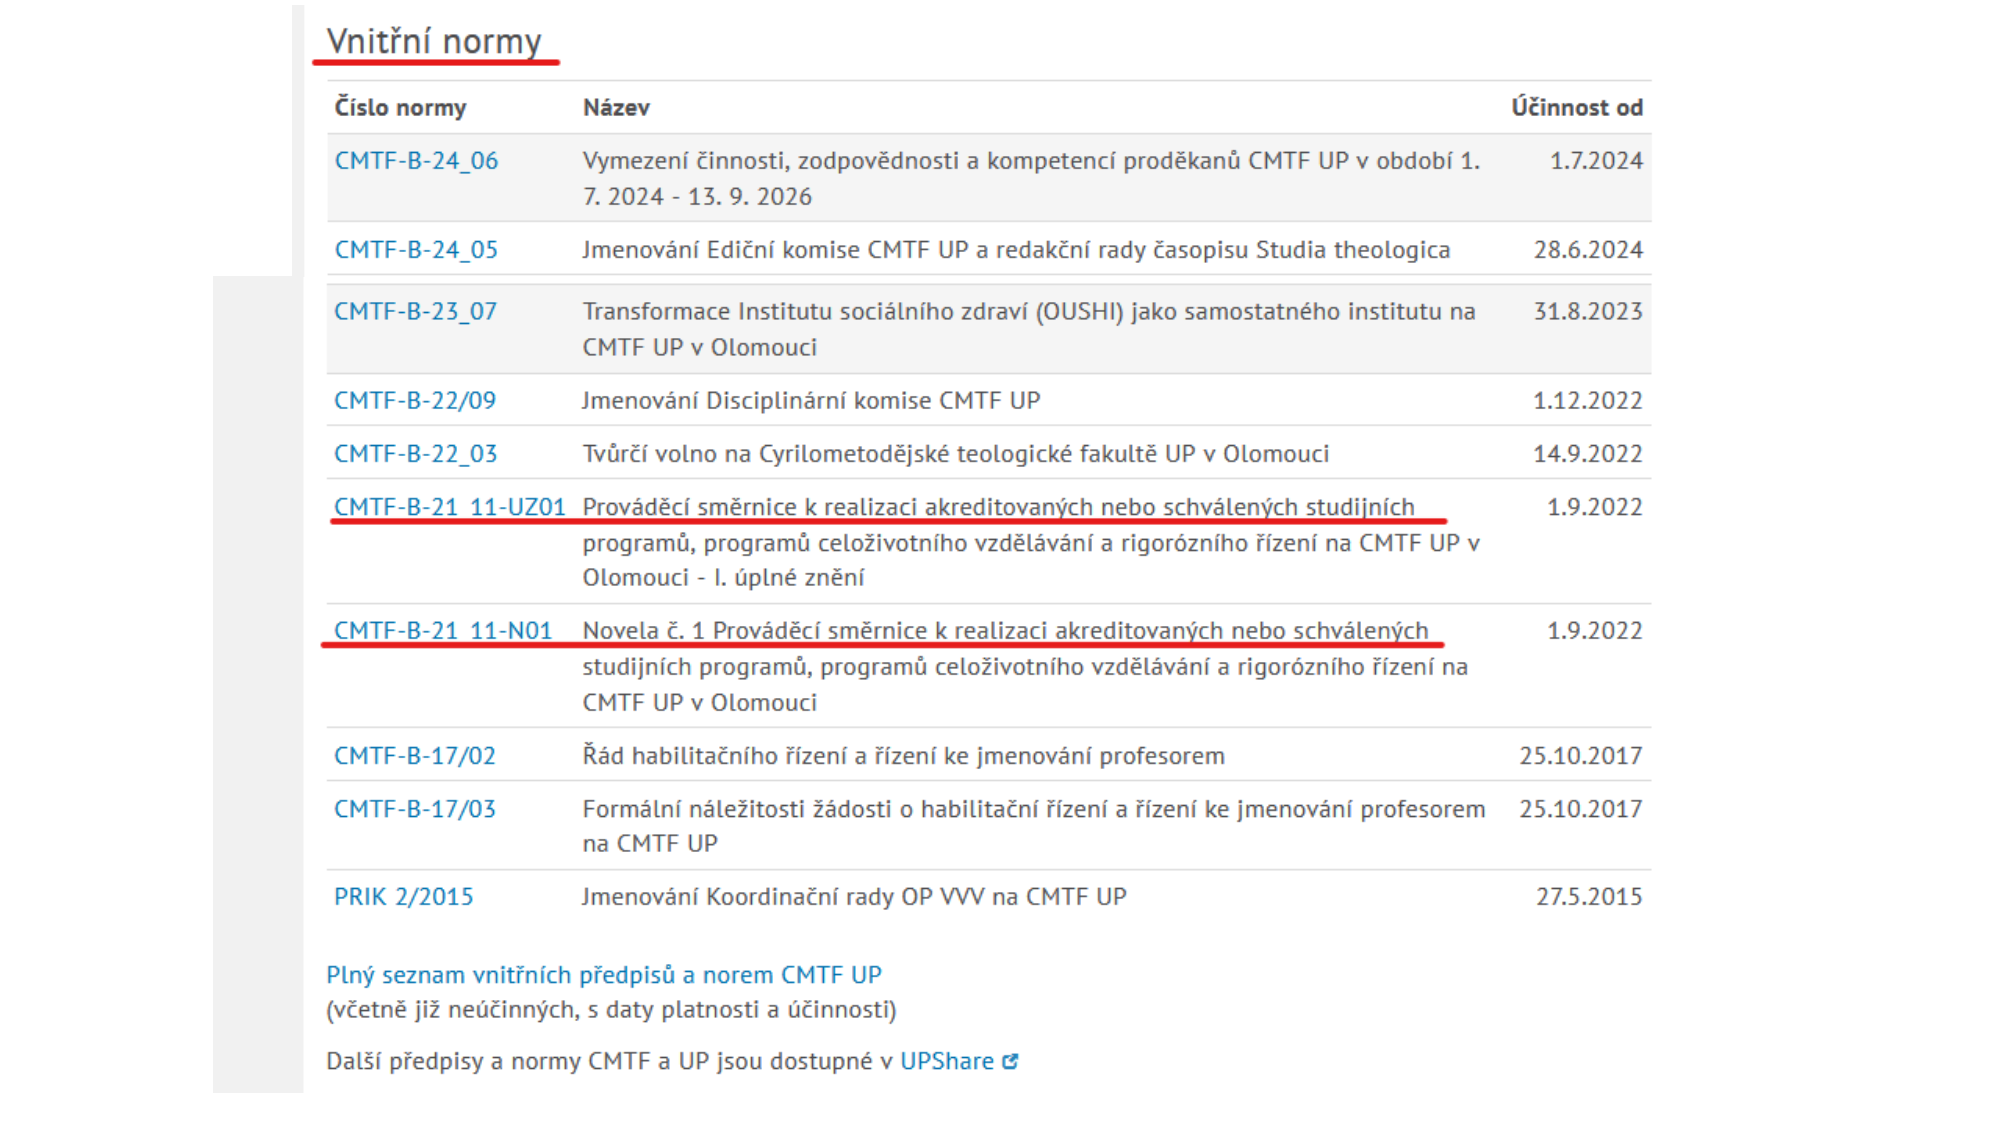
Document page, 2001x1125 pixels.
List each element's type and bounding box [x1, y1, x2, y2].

picture [213, 4, 1705, 1093]
